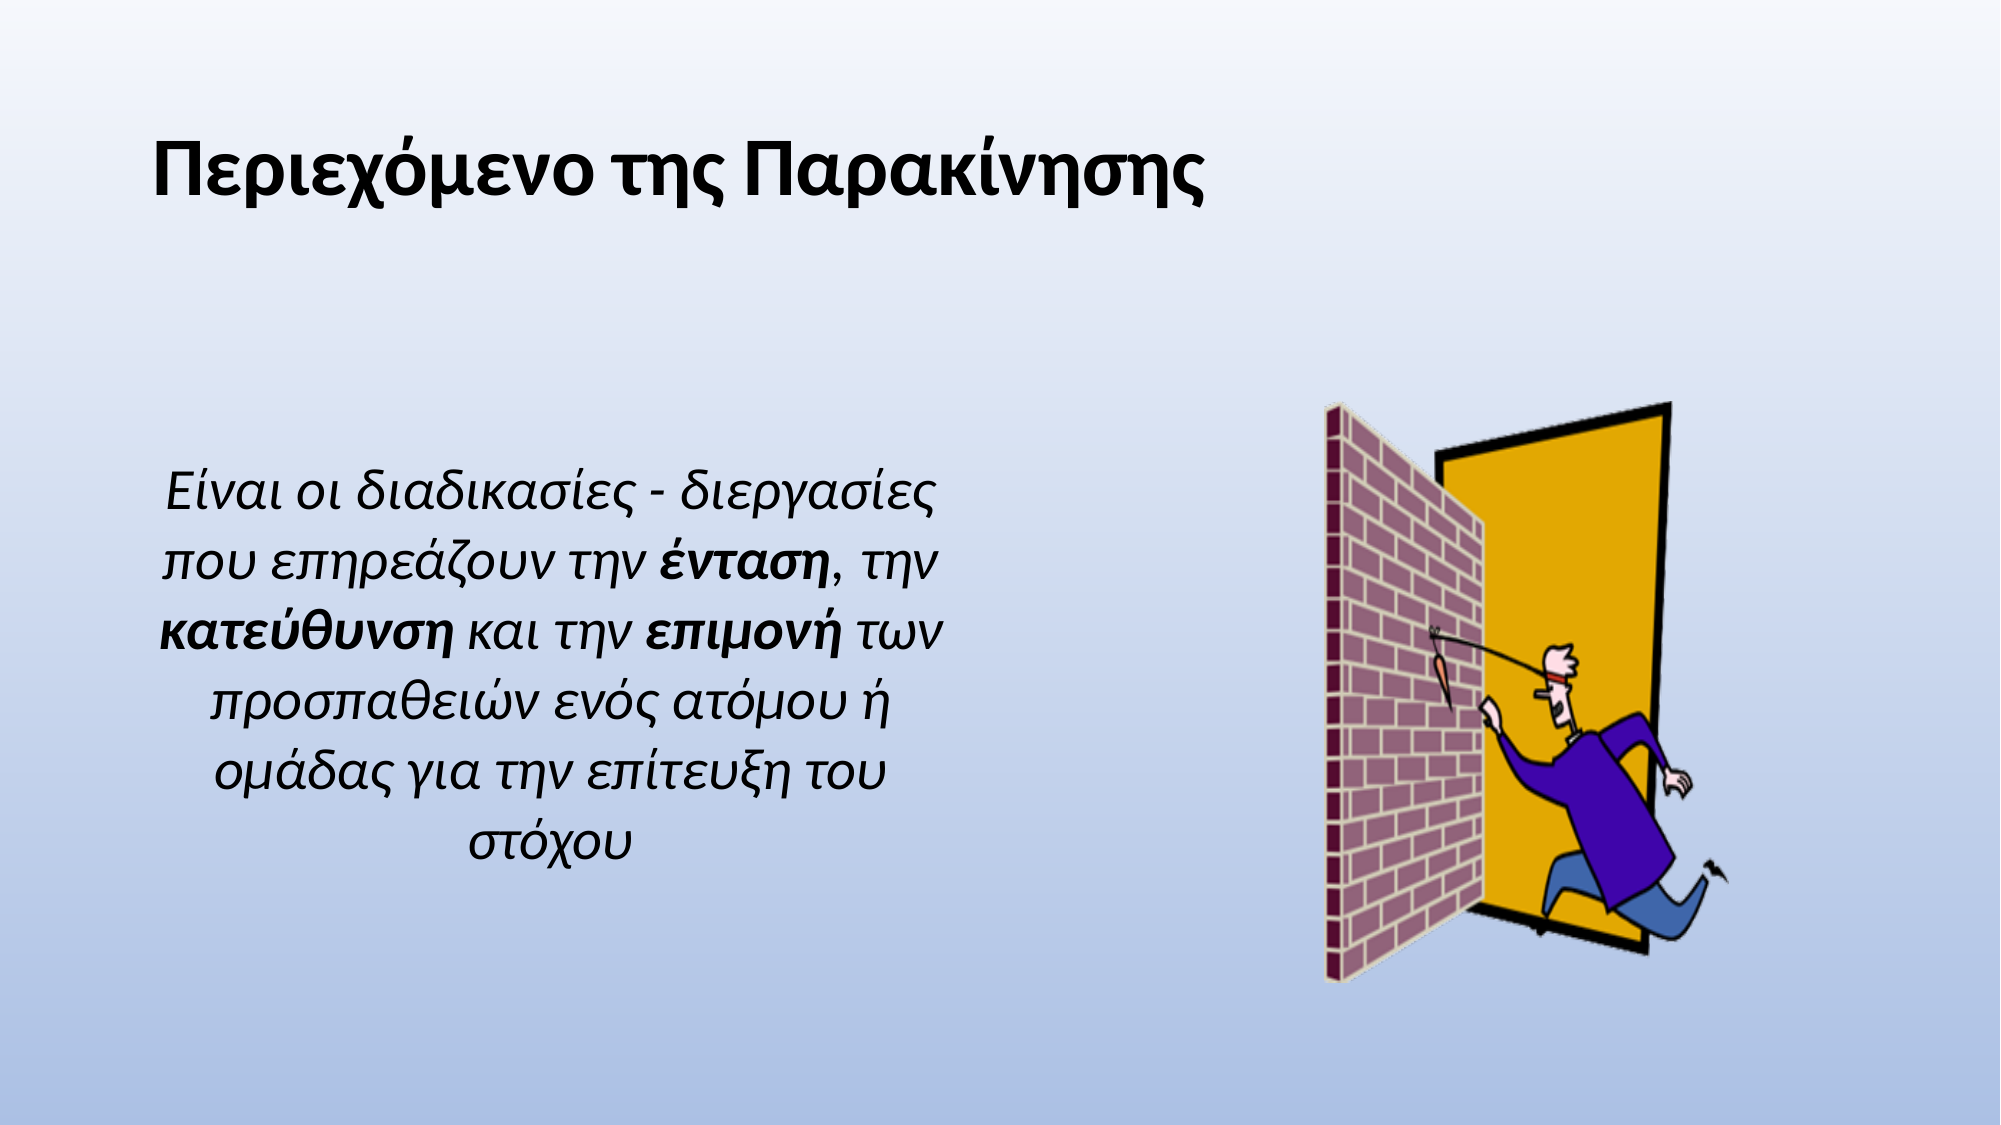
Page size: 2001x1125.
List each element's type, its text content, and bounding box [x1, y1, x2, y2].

picture [1324, 401, 1729, 983]
list Είναι οι διαδικασίες - διεργασίες που επηρεάζουν την ένταση, την κατεύθυνση και την επιμονή των προσπαθειών ενός ατόμου ή ομάδας για την επίτευξη του στόχου [137, 299, 964, 1014]
title Περιεχόμενο της Παρακίνησης [137, 59, 1863, 278]
